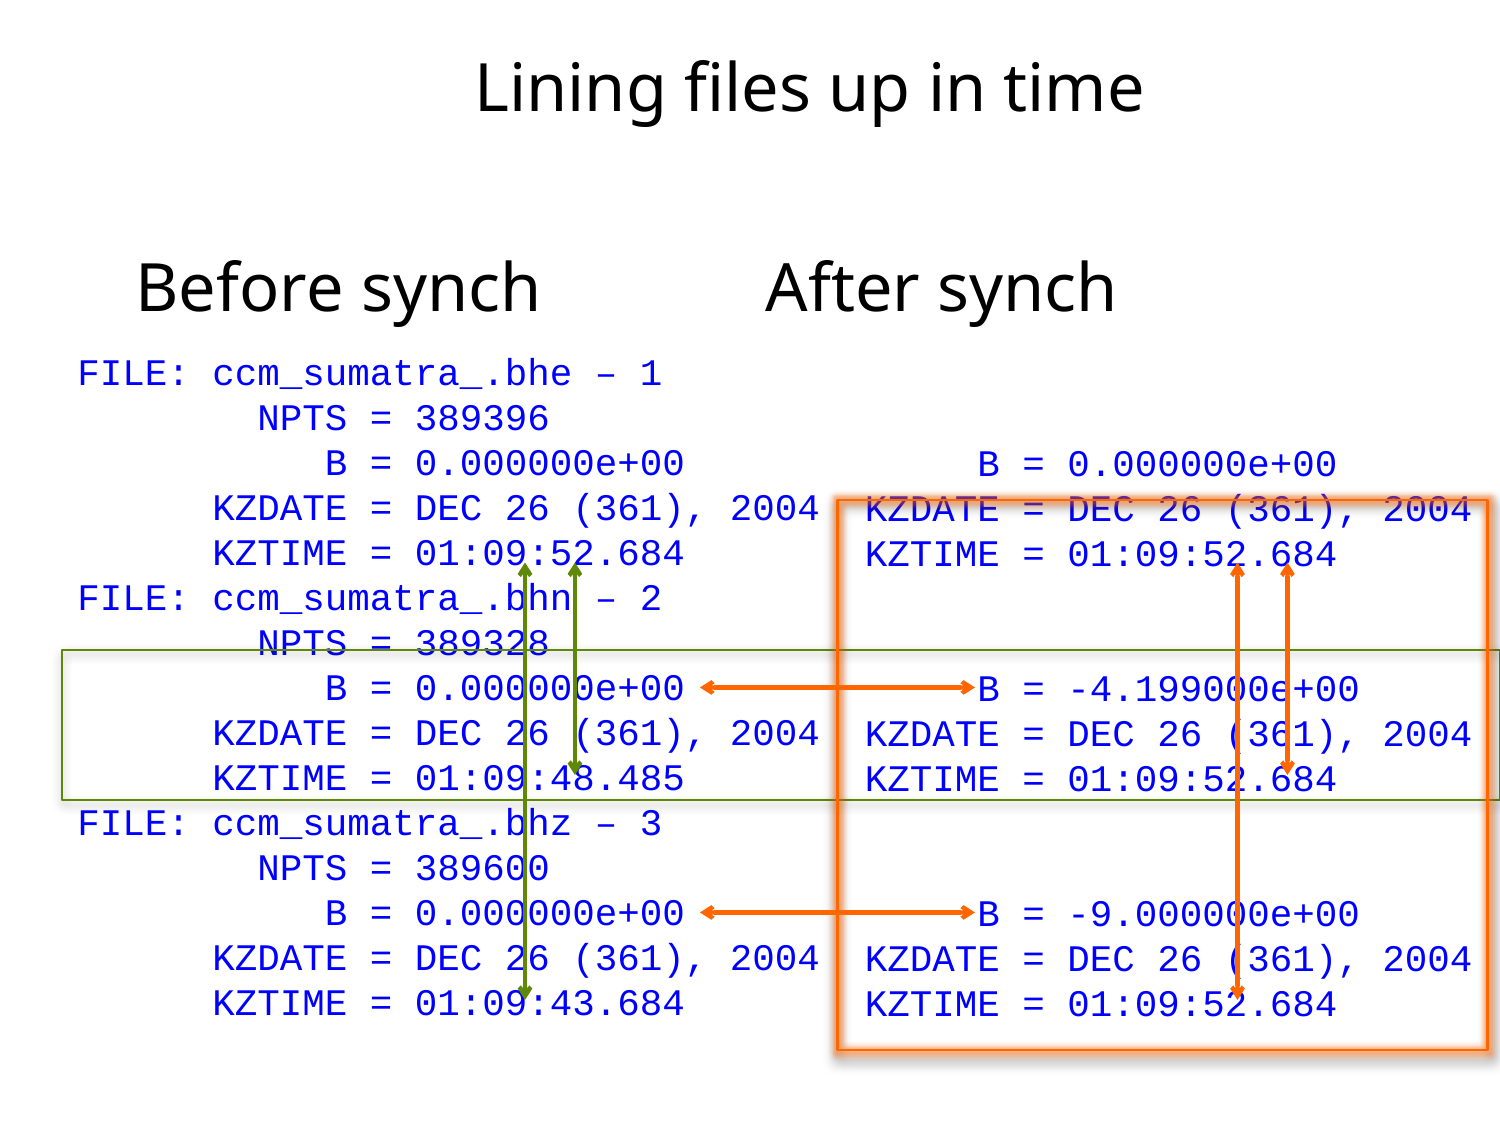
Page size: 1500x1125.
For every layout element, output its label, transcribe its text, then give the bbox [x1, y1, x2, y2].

text_box FILE: ccm_sumatra_.bhe – 1 NPTS = 389396 B = 0.000000e+00 KZDATE = DEC 26 (361), 2004 KZTIME = 01:09:52.684 FILE: ccm_sumatra_.bhn – 2 NPTS = 389328 B = 0.000000e+00 KZDATE = DEC 26 (361), 2004 KZTIME = 01:09:48.485 FILE: ccm_sumatra_.bhz – 3 NPTS = 389600 B = 0.000000e+00 KZDATE = DEC 26 (361), 2004 KZTIME = 01:09:43.684 [62, 340, 863, 647]
text_box [533, 649, 826, 801]
text_box B = 0.000000e+00 KZDATE = DEC 26 (361), 2004 KZTIME = 01:09:52.684 B = -4.199000e+00 KZDATE = DEC 26 (361), 2004 KZTIME = 01:09:52.684 B = -9.000000e+00 KZDATE = DEC 26 (361), 2004 KZTIME = 01:09:52.684 [849, 431, 1500, 496]
text_box FILE: ccm_sumatra_.bhe – 1 NPTS = 389396 B = 0.000000e+00 KZDATE = DEC 26 (361), 2004 KZTIME = 01:09:52.684 FILE: ccm_sumatra_.bhn – 2 NPTS = 389328 B = 0.000000e+00 KZDATE = DEC 26 (361), 2004 KZTIME = 01:09:48.485 FILE: ccm_sumatra_.bhz – 3 NPTS = 389600 B = 0.000000e+00 KZDATE = DEC 26 (361), 2004 KZTIME = 01:09:43.684 [62, 812, 826, 1031]
text_box [61, 649, 518, 801]
text_box [836, 499, 1489, 1051]
text_box Lining files up in time [0, 37, 1500, 133]
text_box Before synch After synch [0, 237, 1500, 333]
